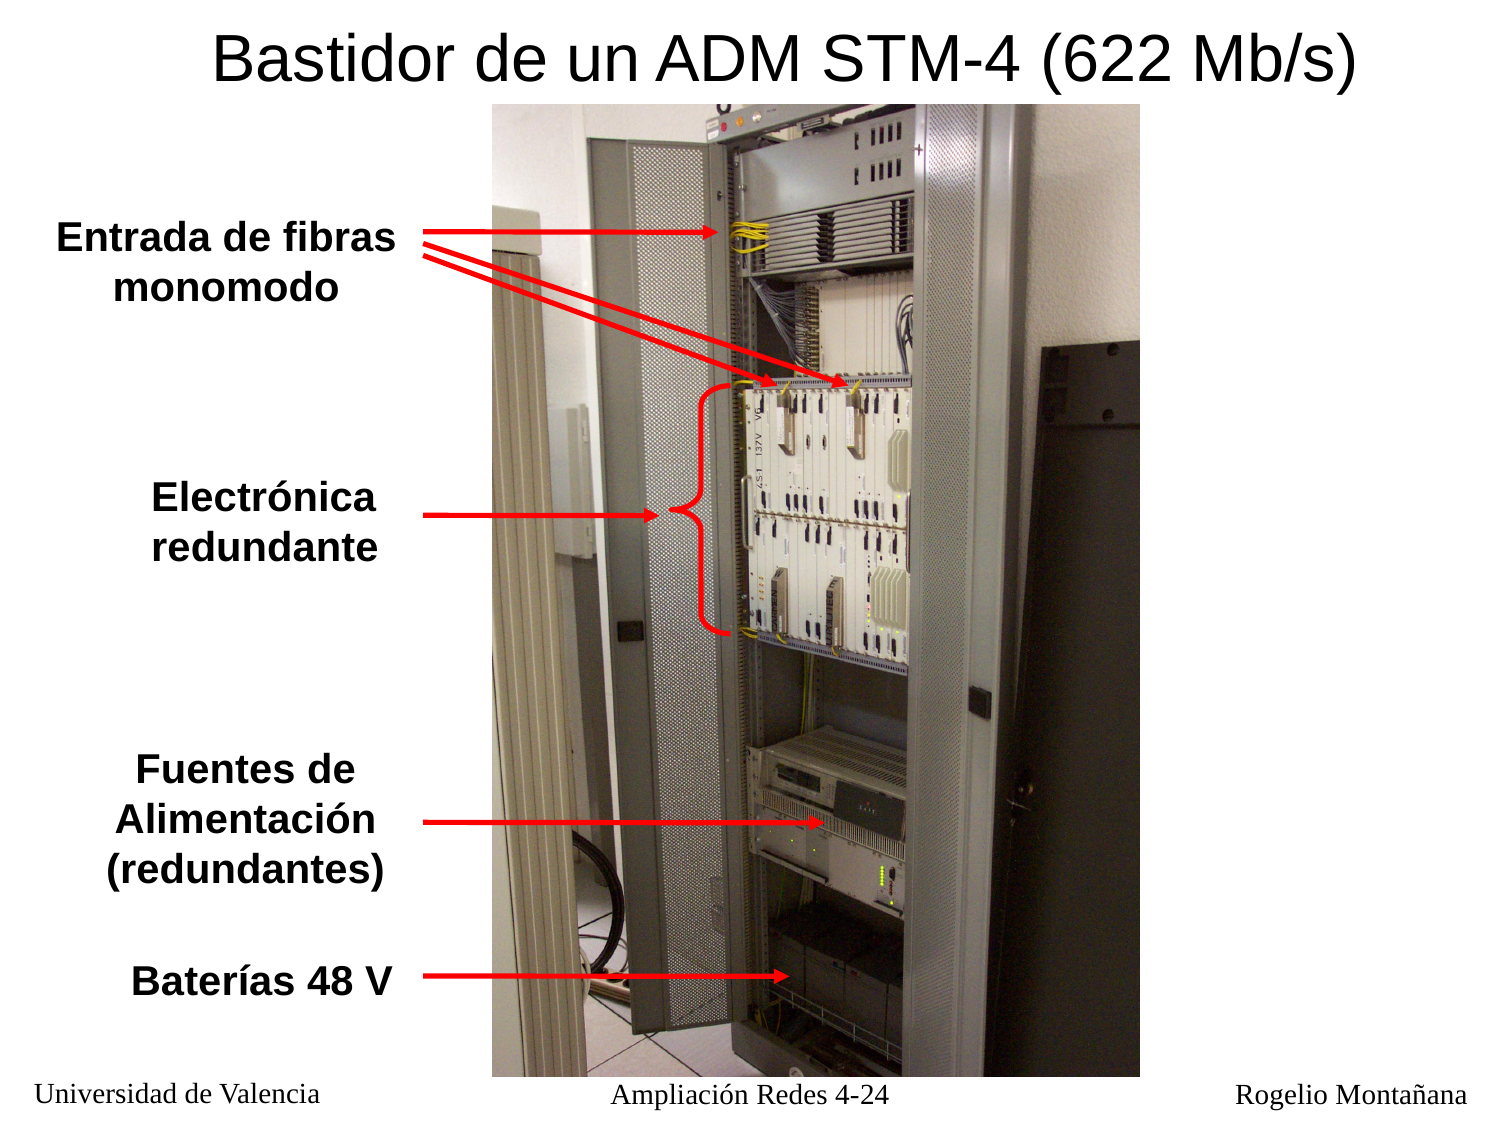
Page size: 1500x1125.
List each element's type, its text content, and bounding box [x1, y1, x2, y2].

text_box Fuentes de Alimentación (redundantes) [91, 734, 400, 900]
picture [491, 104, 1141, 1077]
text_box Entrada de fibras monomodo [41, 202, 412, 317]
text_box Baterías 48 V [116, 946, 408, 1012]
slide_number Ampliación Redes 4-24 [584, 1085, 916, 1116]
text_box Electrónica redundante [136, 462, 394, 578]
text_box Bastidor de un ADM STM-4 (622 Mb/s) [196, 7, 1375, 102]
